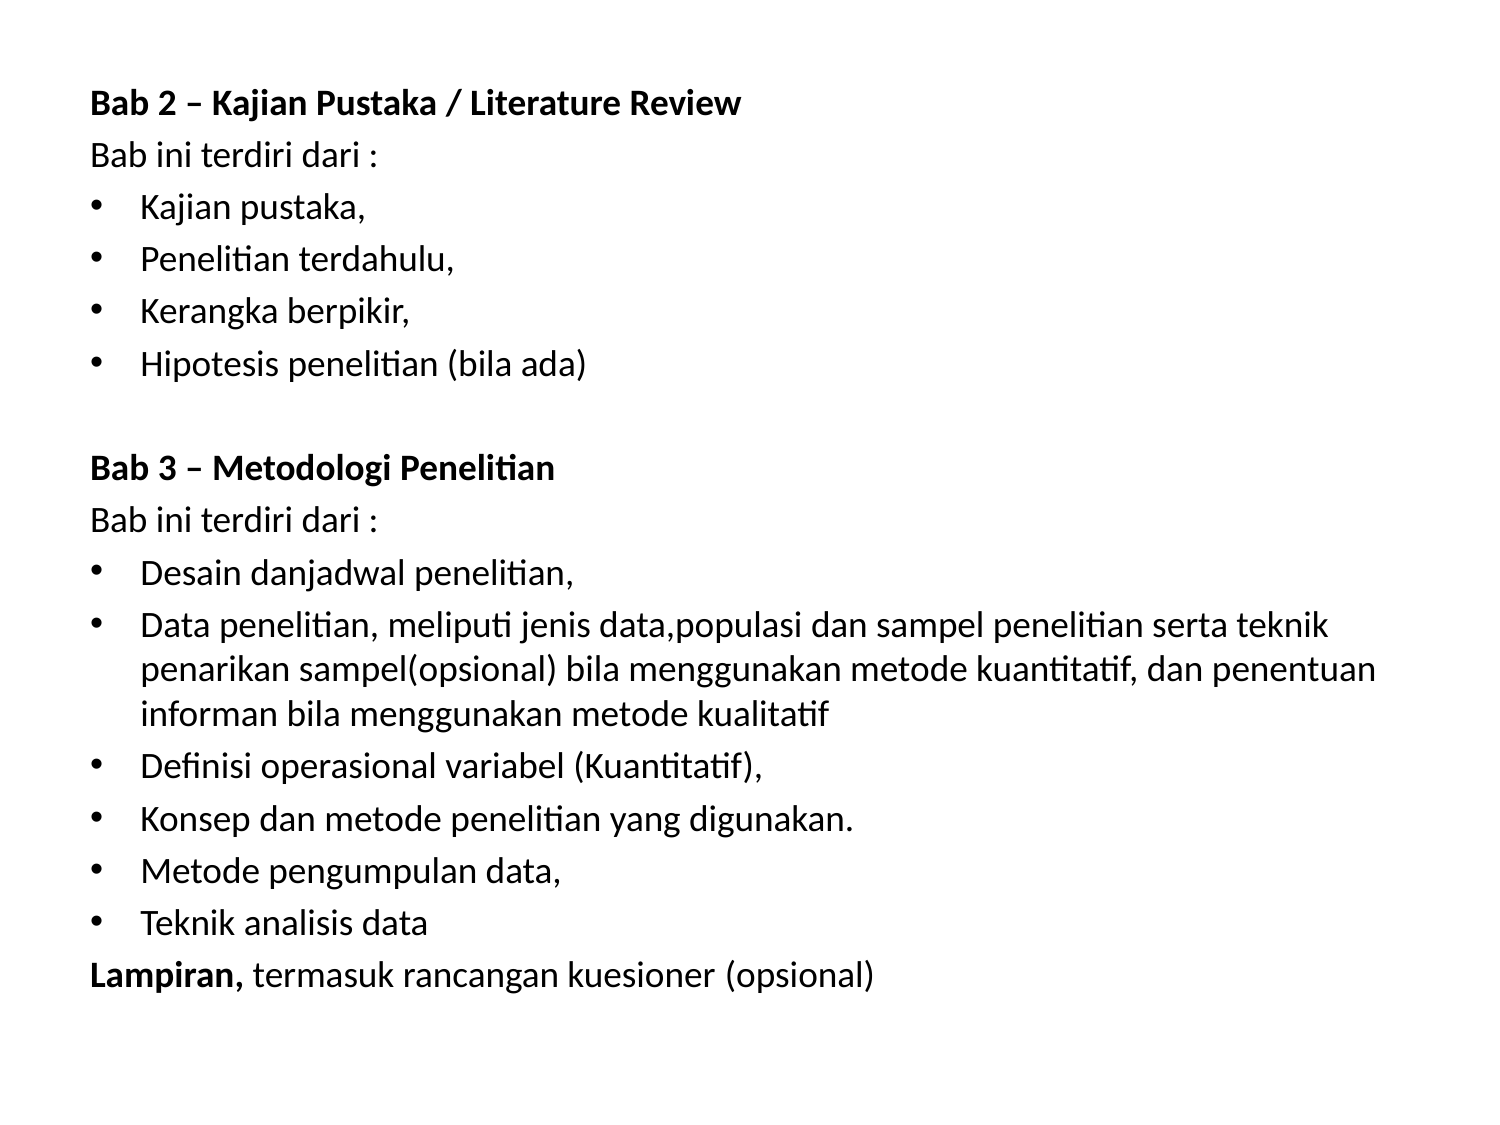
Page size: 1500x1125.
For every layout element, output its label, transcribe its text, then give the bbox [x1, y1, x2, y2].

list Bab 2 – Kajian Pustaka / Literature Review Bab ini terdiri dari : Kajian pustaka, Penelitian terdahulu, Kerangka berpikir, Hipotesis penelitian (bila ada) Bab 3 – Metodologi Penelitian Bab ini terdiri dari : Desain danjadwal penelitian, Data penelitian, meliputi jenis data,populasi dan sampel penelitian serta teknik penarikan sampel(opsional) bila menggunakan metode kuantitatif, dan penentuan informan bila menggunakan metode kualitatif Definisi operasional variabel (Kuantitatif), Konsep dan metode penelitian yang digunakan. Metode pengumpulan data, Teknik analisis data Lampiran, termasuk rancangan kuesioner (opsional) [75, 70, 1425, 1005]
